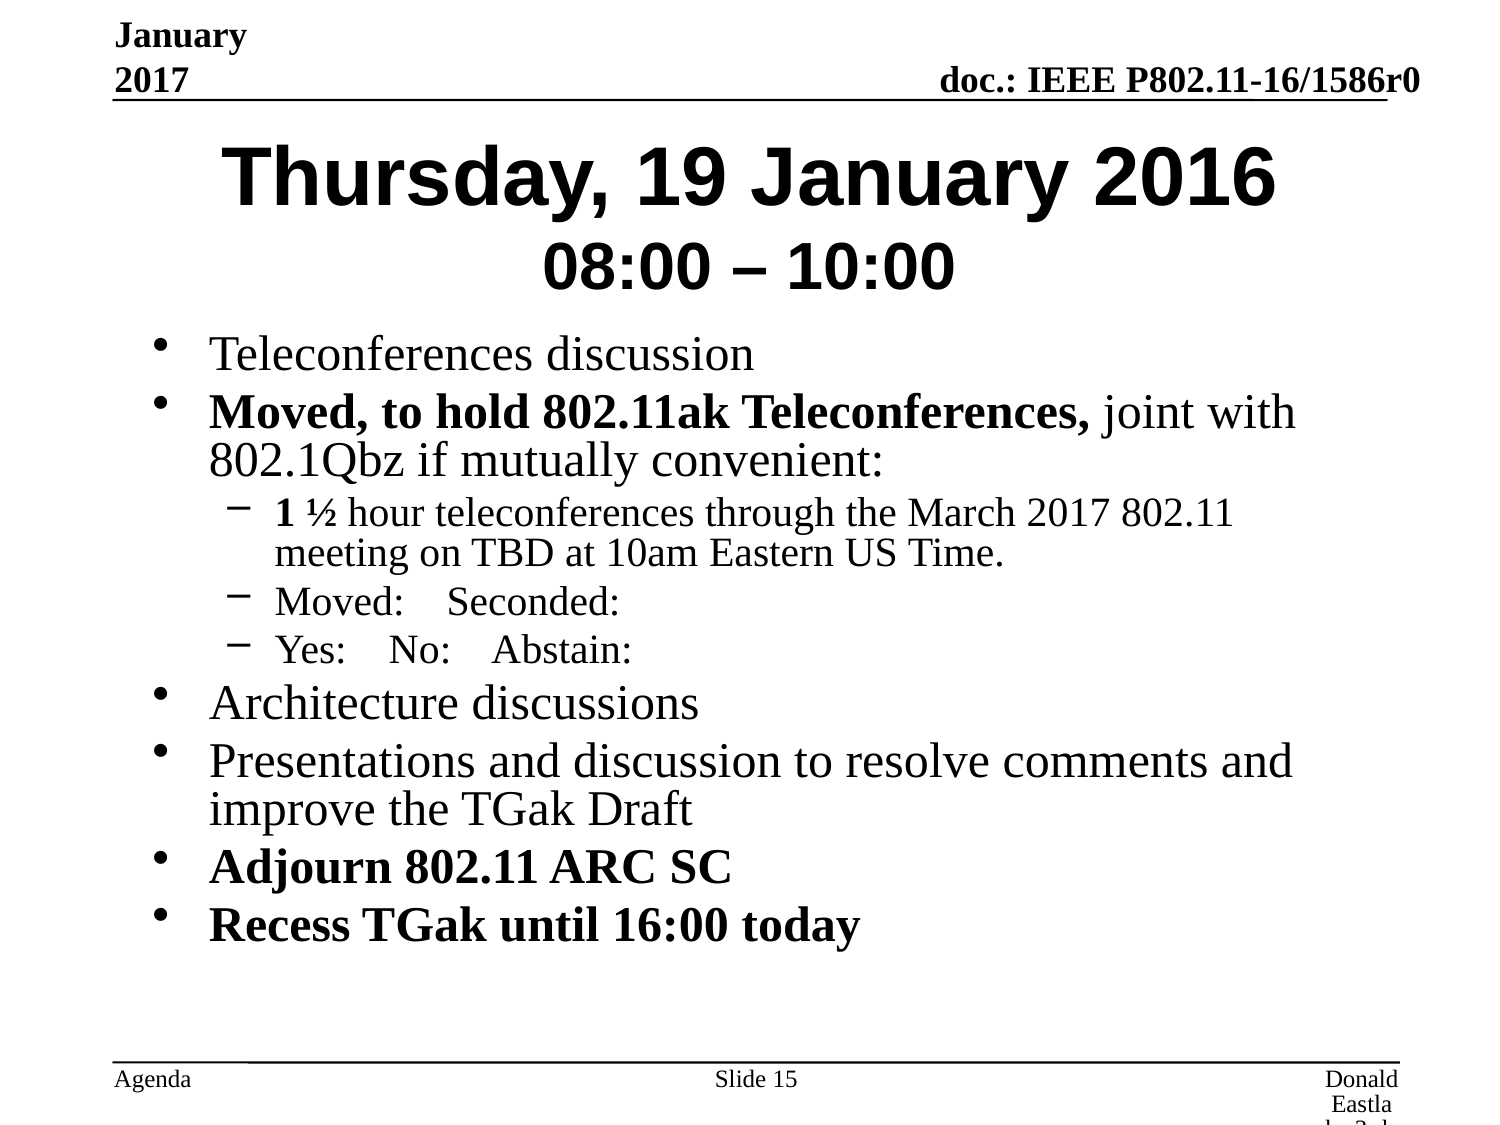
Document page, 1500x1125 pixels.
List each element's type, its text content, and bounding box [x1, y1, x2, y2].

list Teleconferences discussion Moved, to hold 802.11ak Teleconferences, joint with 802.1Qbz if mutually convenient: 1 ½ hour teleconferences through the March 2017 802.11 meeting on TBD at 10am Eastern US Time. Moved: Seconded: Yes: No: Abstain: Architecture discussions Presentations and discussion to resolve comments and improve the TGak Draft Adjourn 802.11 ARC SC Recess TGak until 16:00 today [137, 324, 1388, 1063]
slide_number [114, 54, 290, 100]
footer Donald Eastlake 3rd, Huawei Technologies [1325, 1062, 1402, 1093]
title Thursday, 19 January 2016 08:00 – 10:00 [112, 112, 1388, 313]
slide_number Slide 15 [712, 1063, 800, 1093]
